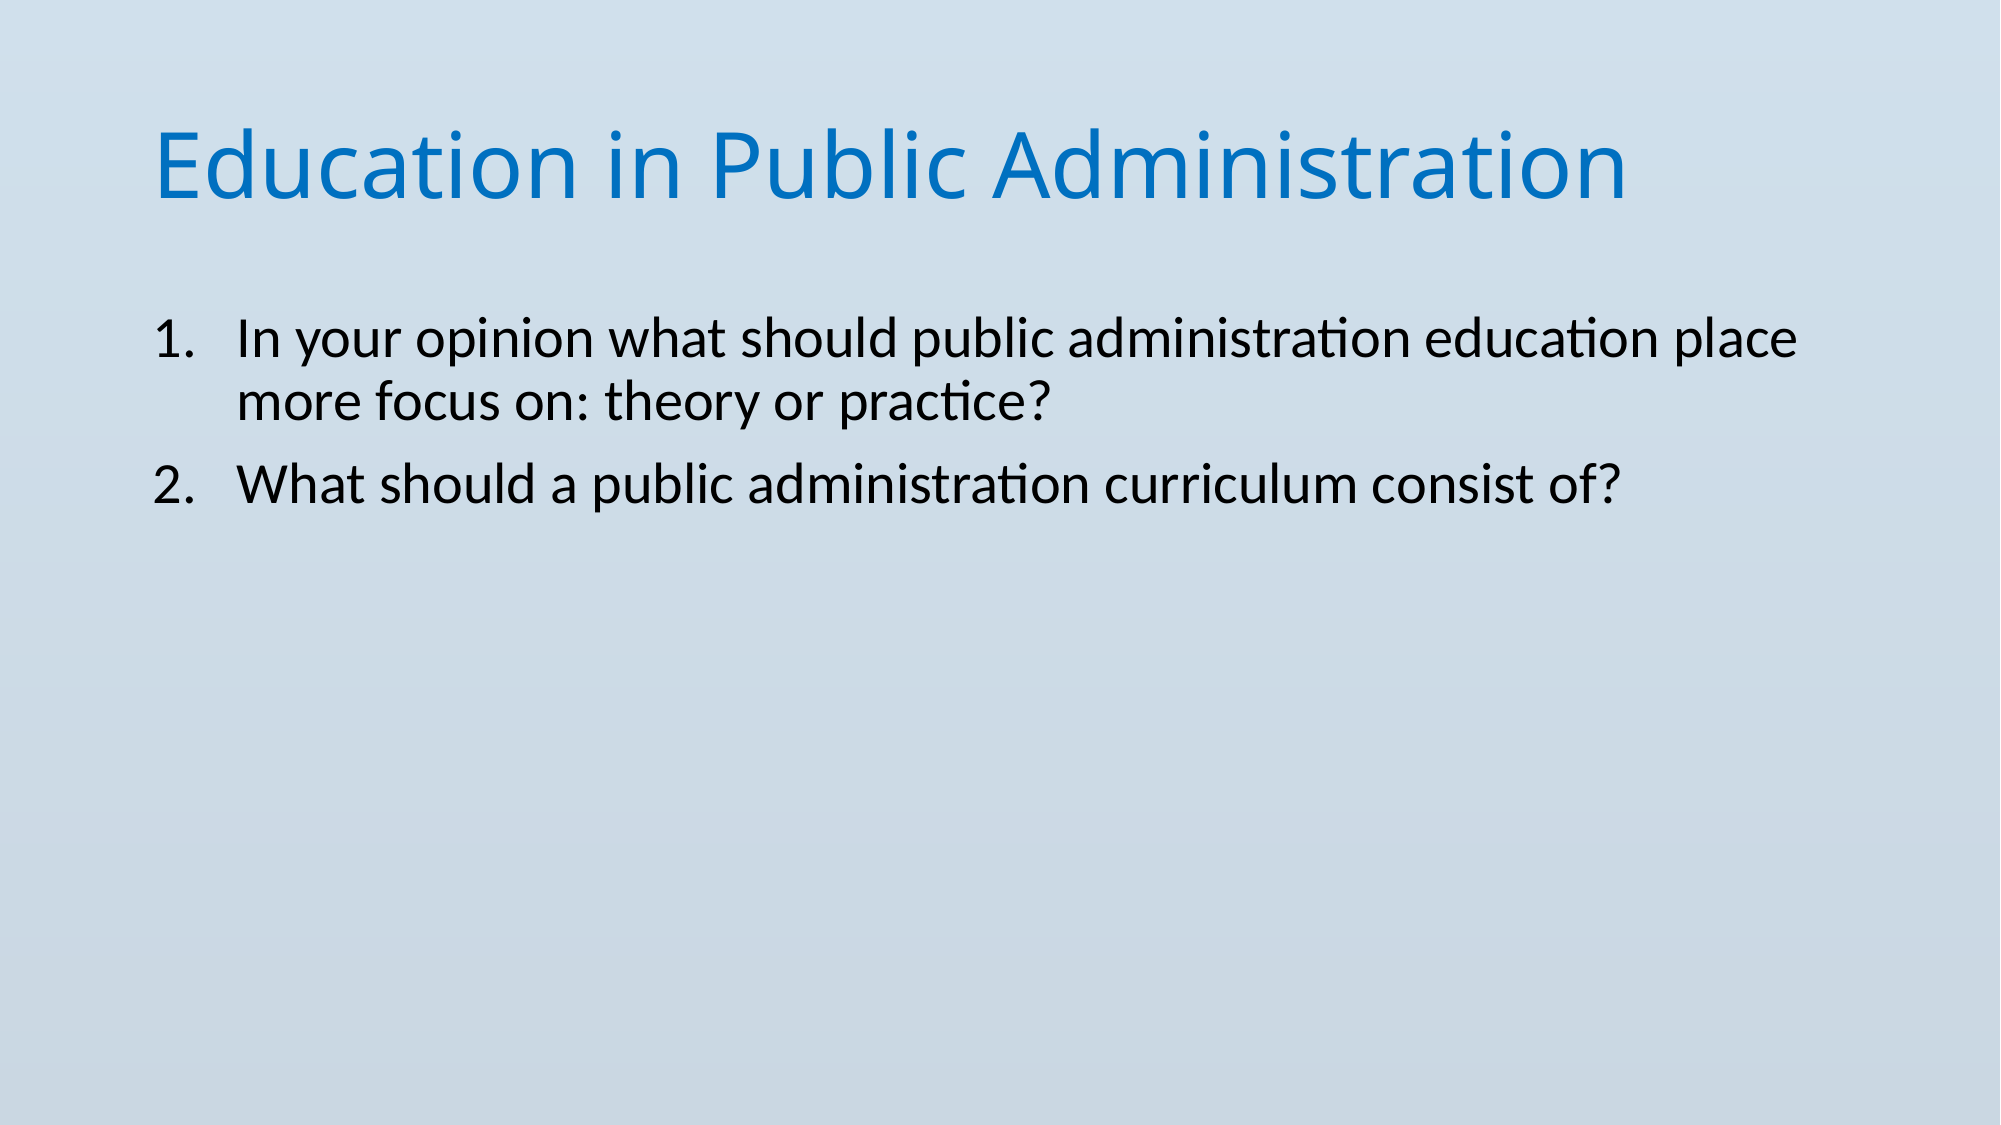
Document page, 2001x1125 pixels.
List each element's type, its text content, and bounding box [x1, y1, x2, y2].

list In your opinion what should public administration education place more focus on: theory or practice? What should a public administration curriculum consist of? [137, 299, 1863, 1014]
title Education in Public Administration [137, 59, 1863, 278]
